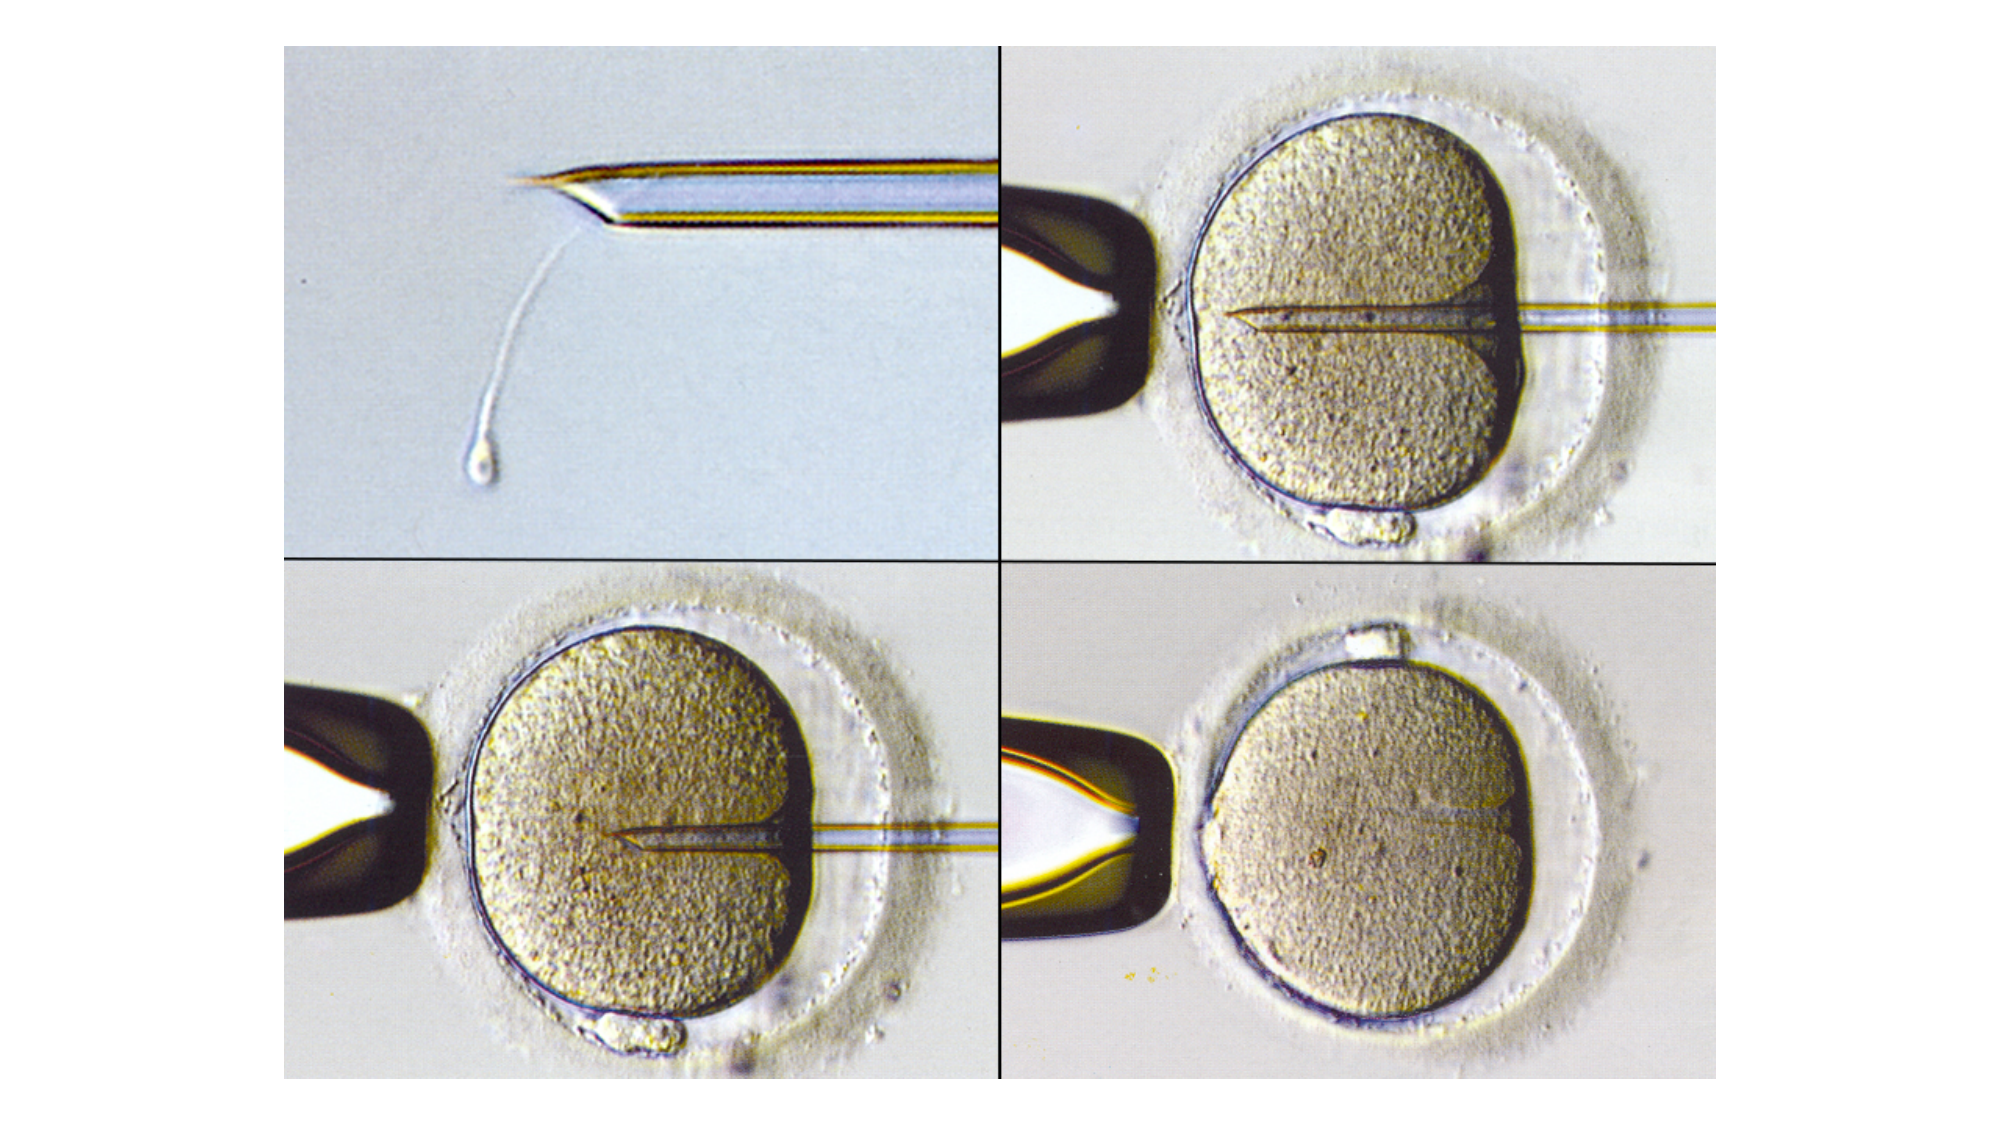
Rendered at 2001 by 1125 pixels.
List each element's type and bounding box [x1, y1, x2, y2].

picture [284, 46, 1716, 1079]
